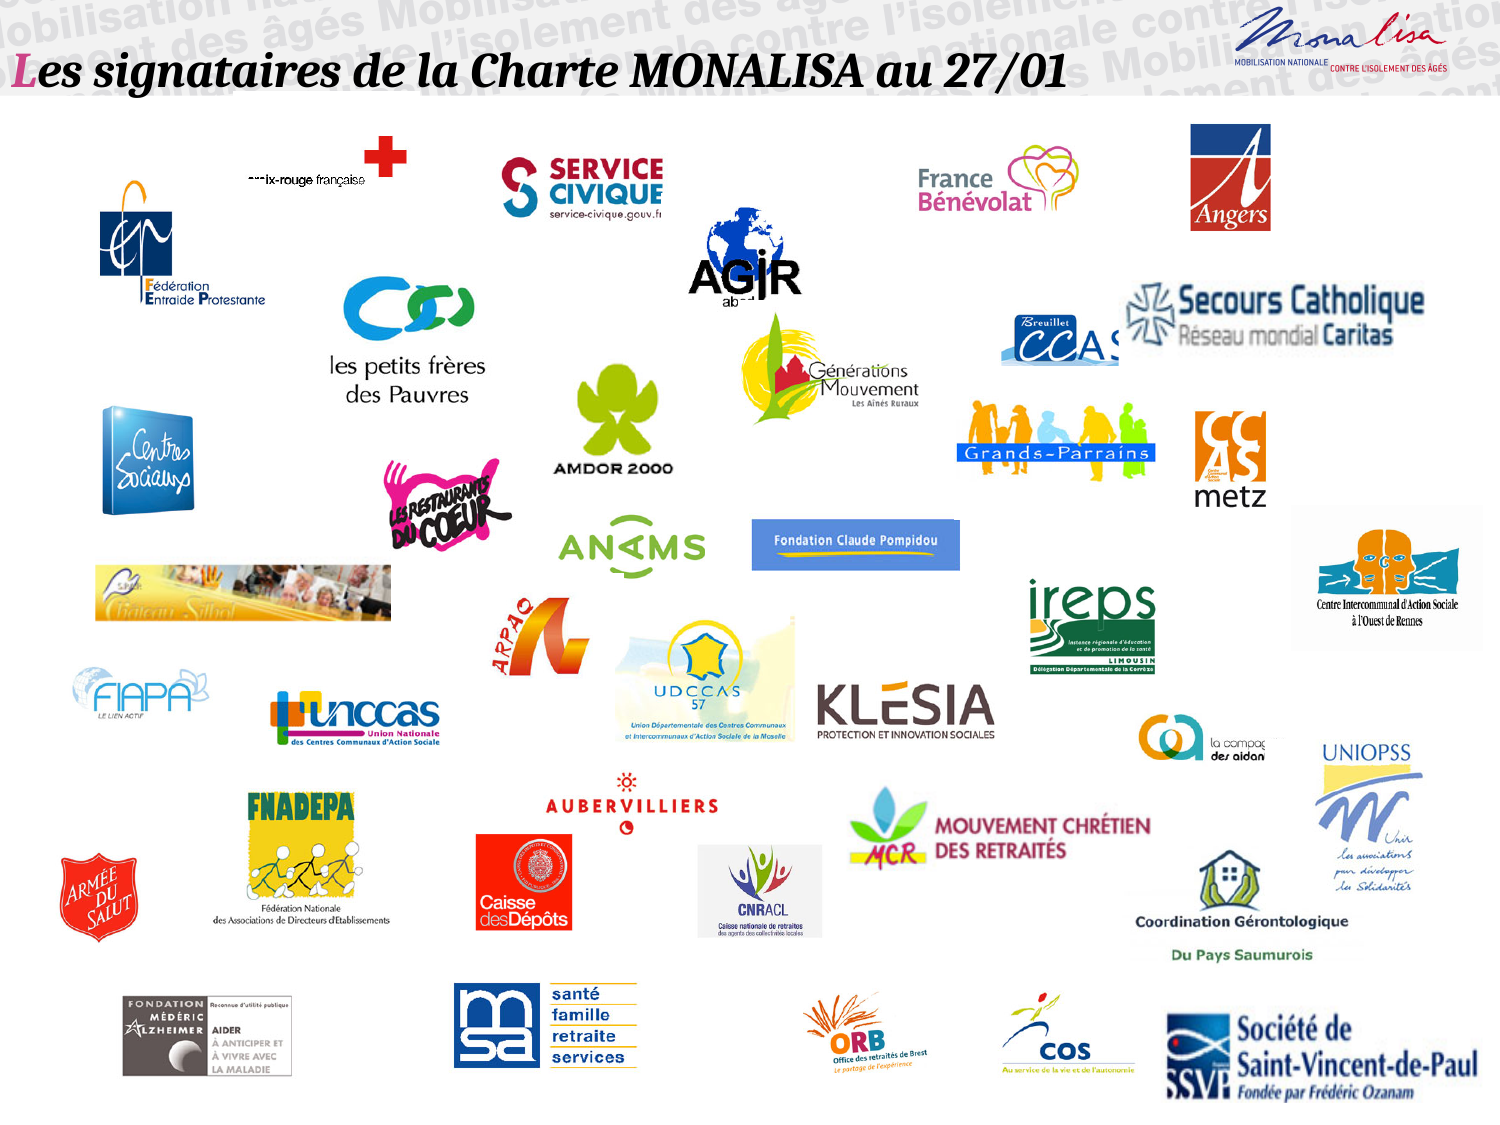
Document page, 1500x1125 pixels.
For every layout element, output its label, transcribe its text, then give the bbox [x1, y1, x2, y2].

title Les signataires de la Charte MONALISA au 27/01 [0, 30, 1156, 101]
picture [0, 0, 1500, 1103]
